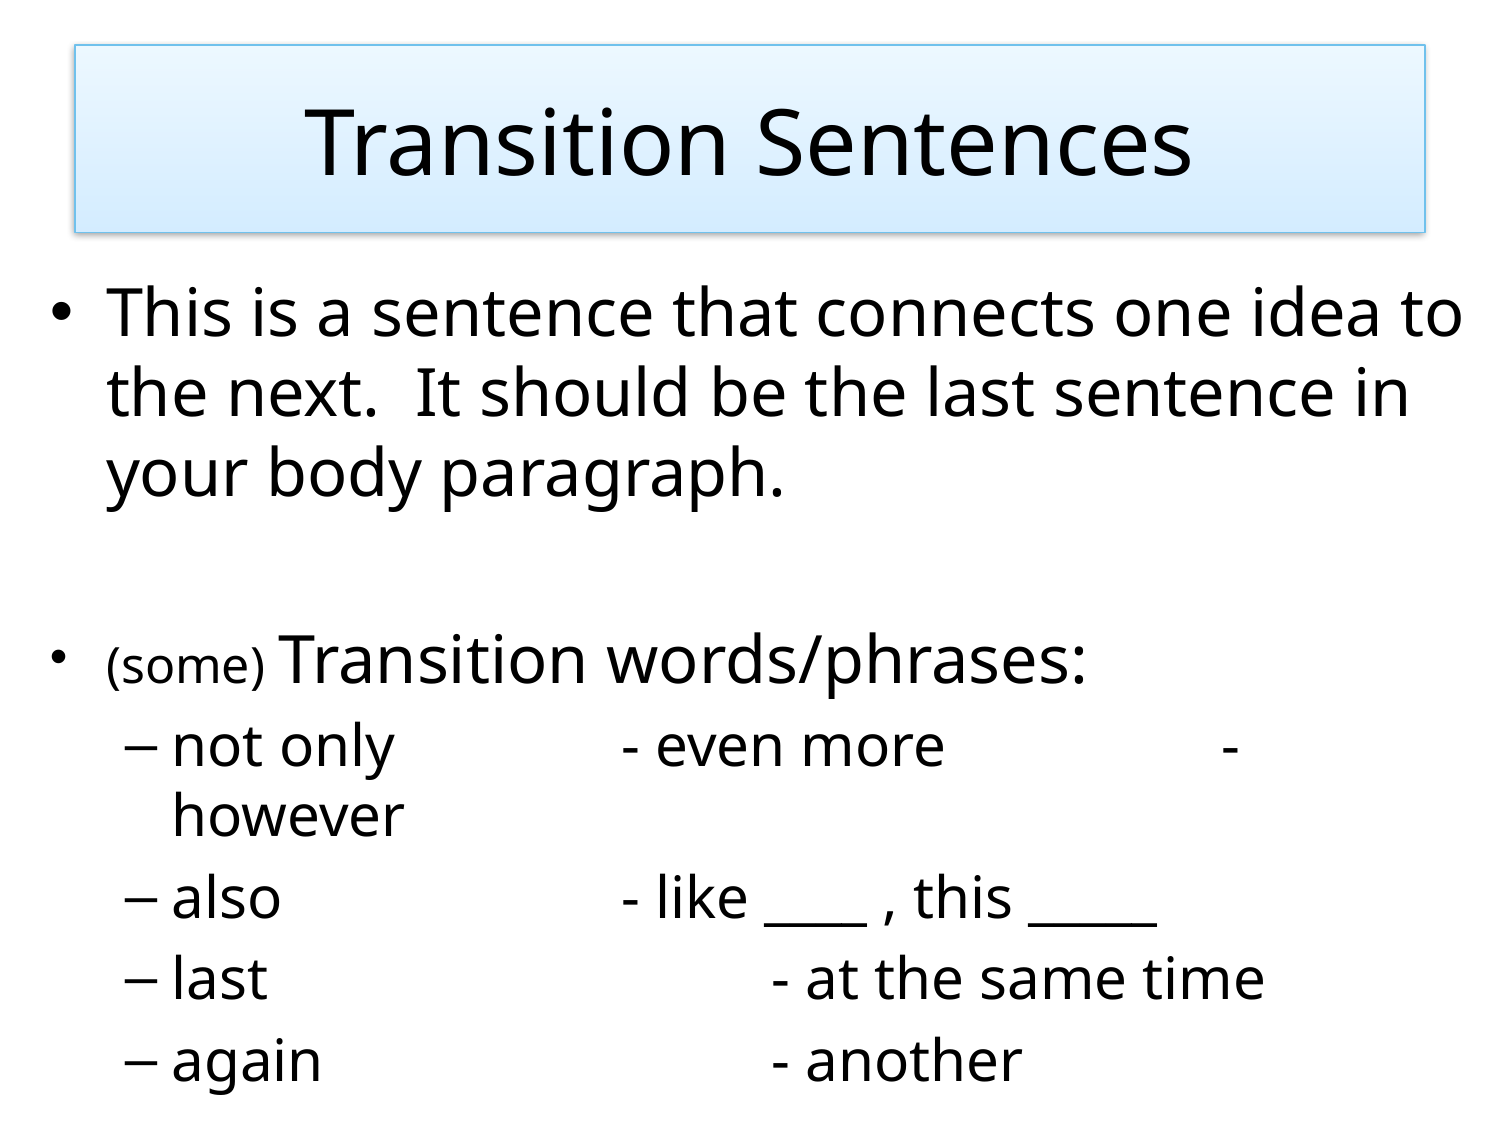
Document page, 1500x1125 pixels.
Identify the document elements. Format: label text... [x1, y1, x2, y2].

title Transition Sentences [74, 44, 1426, 233]
list This is a sentence that connects one idea to the next. It should be the last sentence in your body paragraph. (some) Transition words/phrases: not only - even more - however also - like ____ , this _____ last - at the same time again - another [34, 262, 1500, 1087]
